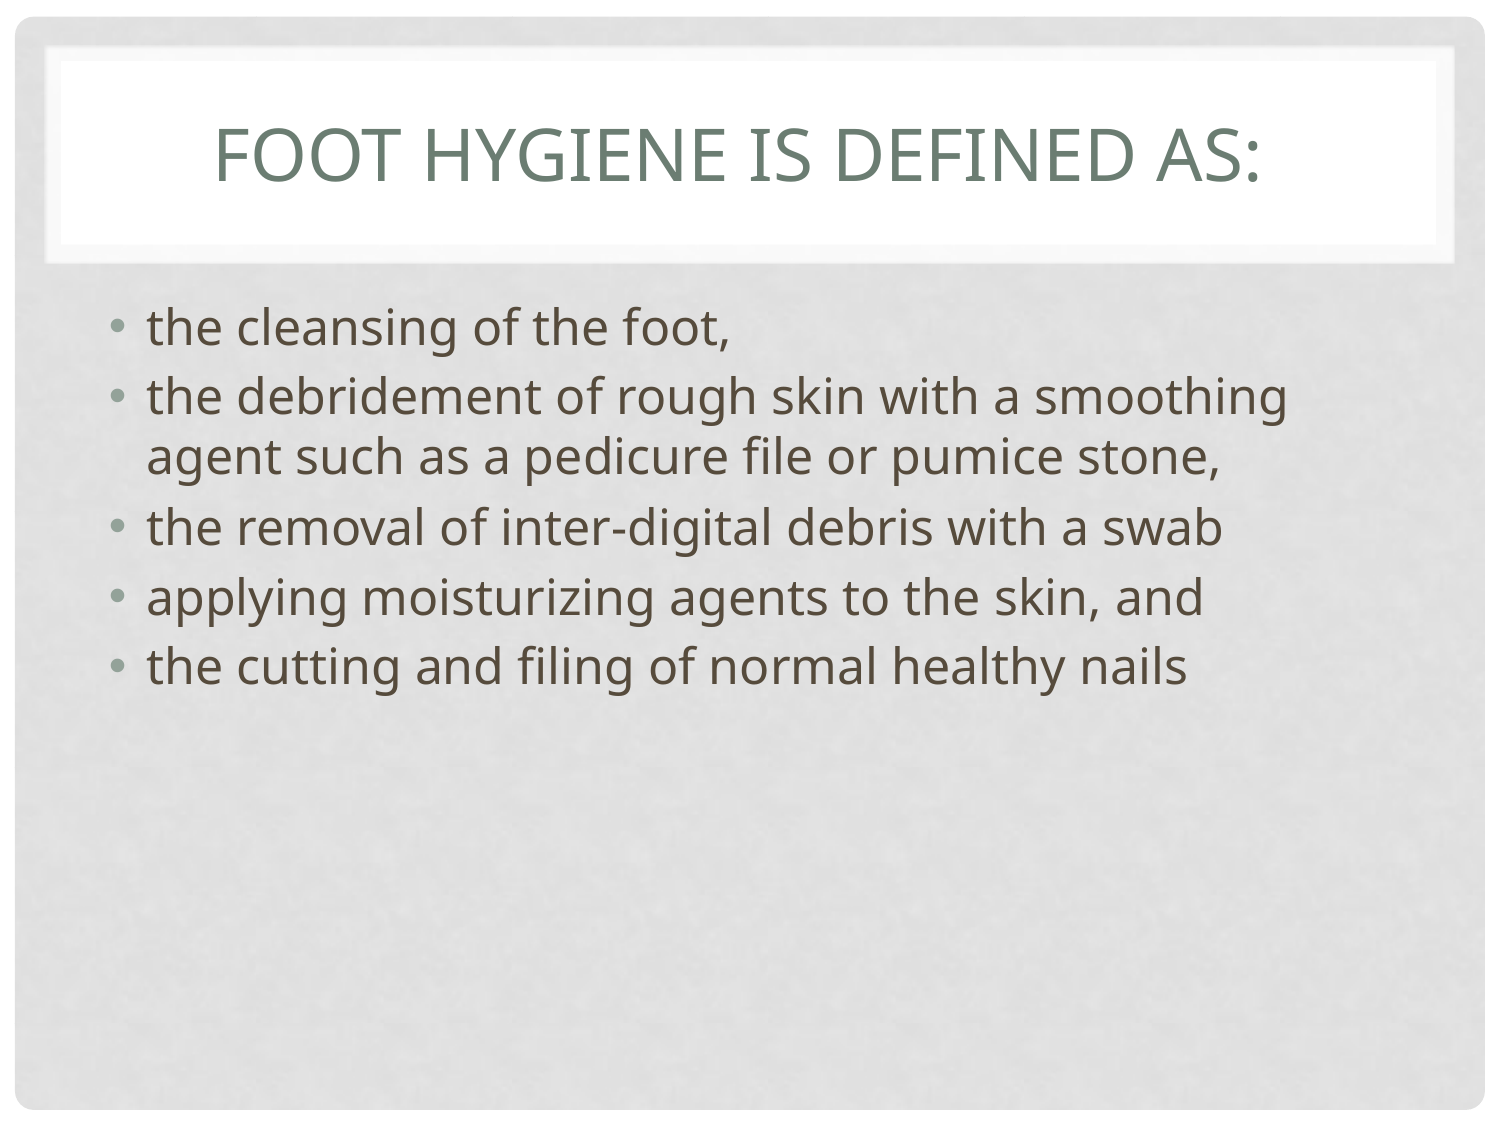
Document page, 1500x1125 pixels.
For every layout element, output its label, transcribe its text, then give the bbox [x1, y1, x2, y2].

title Foot Hygiene is Defined as: [69, 66, 1425, 238]
list the cleansing of the foot, the debridement of rough skin with a smoothing agent such as a pedicure file or pumice stone, the removal of inter-digital debris with a swab applying moisturizing agents to the skin, and the cutting and filing of normal healthy nails [75, 287, 1425, 1005]
